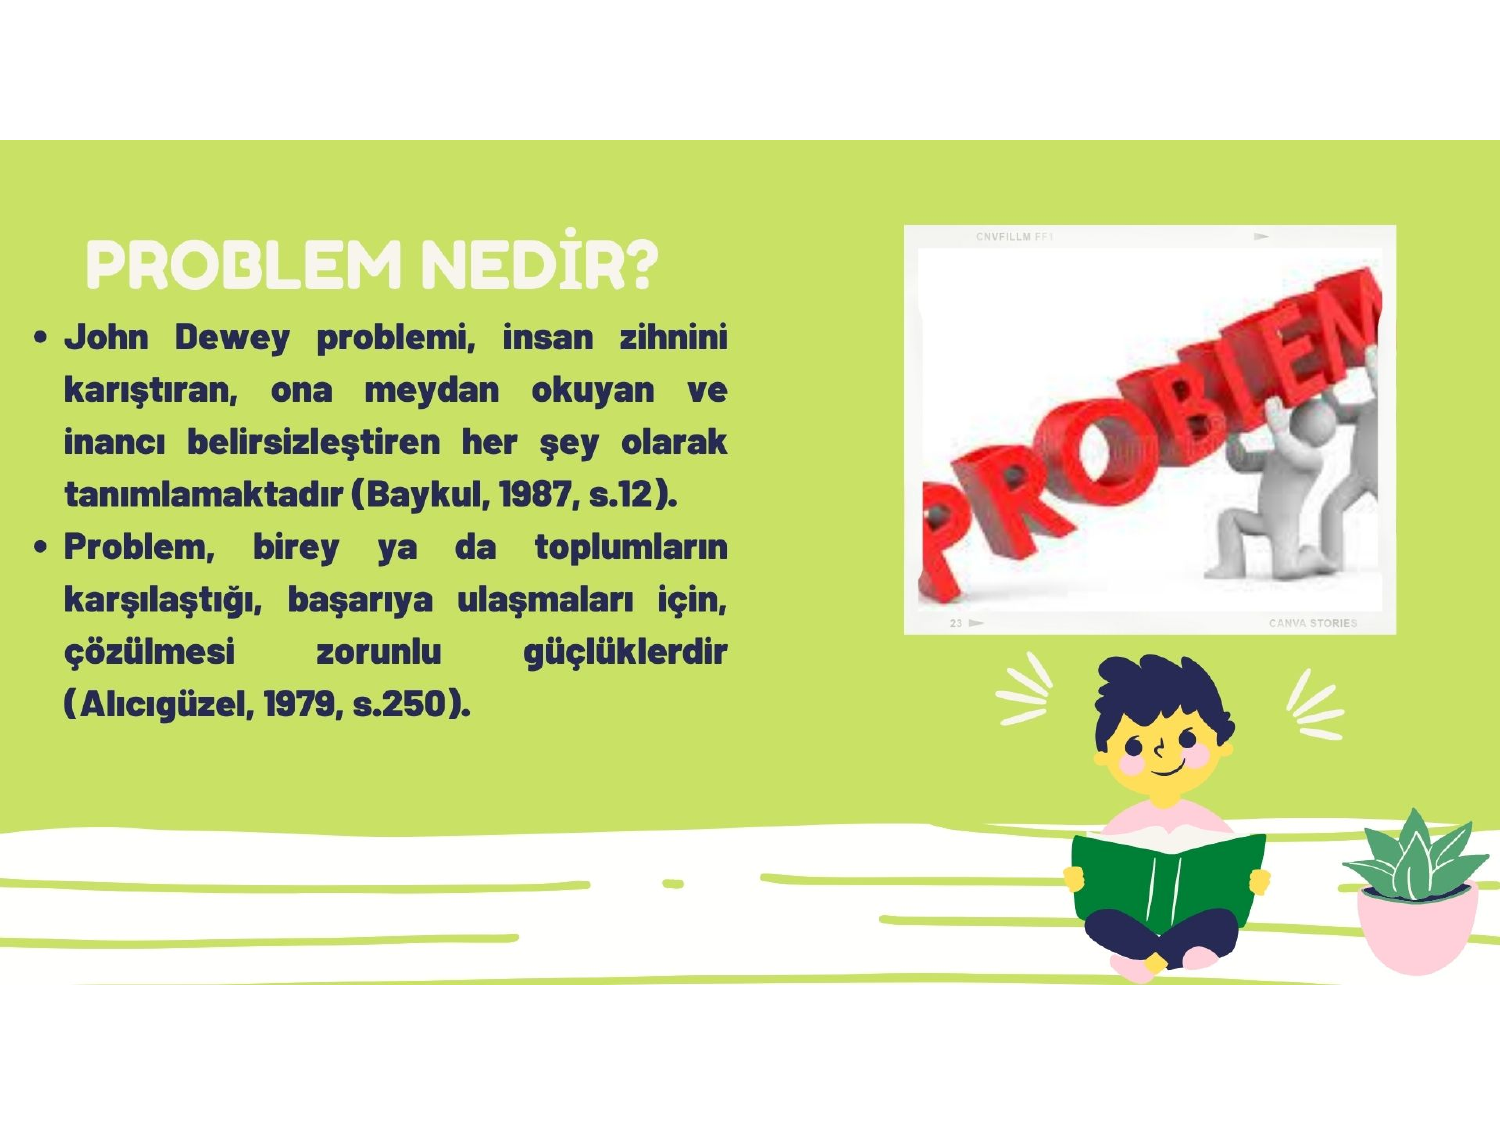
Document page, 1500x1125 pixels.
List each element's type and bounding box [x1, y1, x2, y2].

picture [0, 140, 1500, 985]
